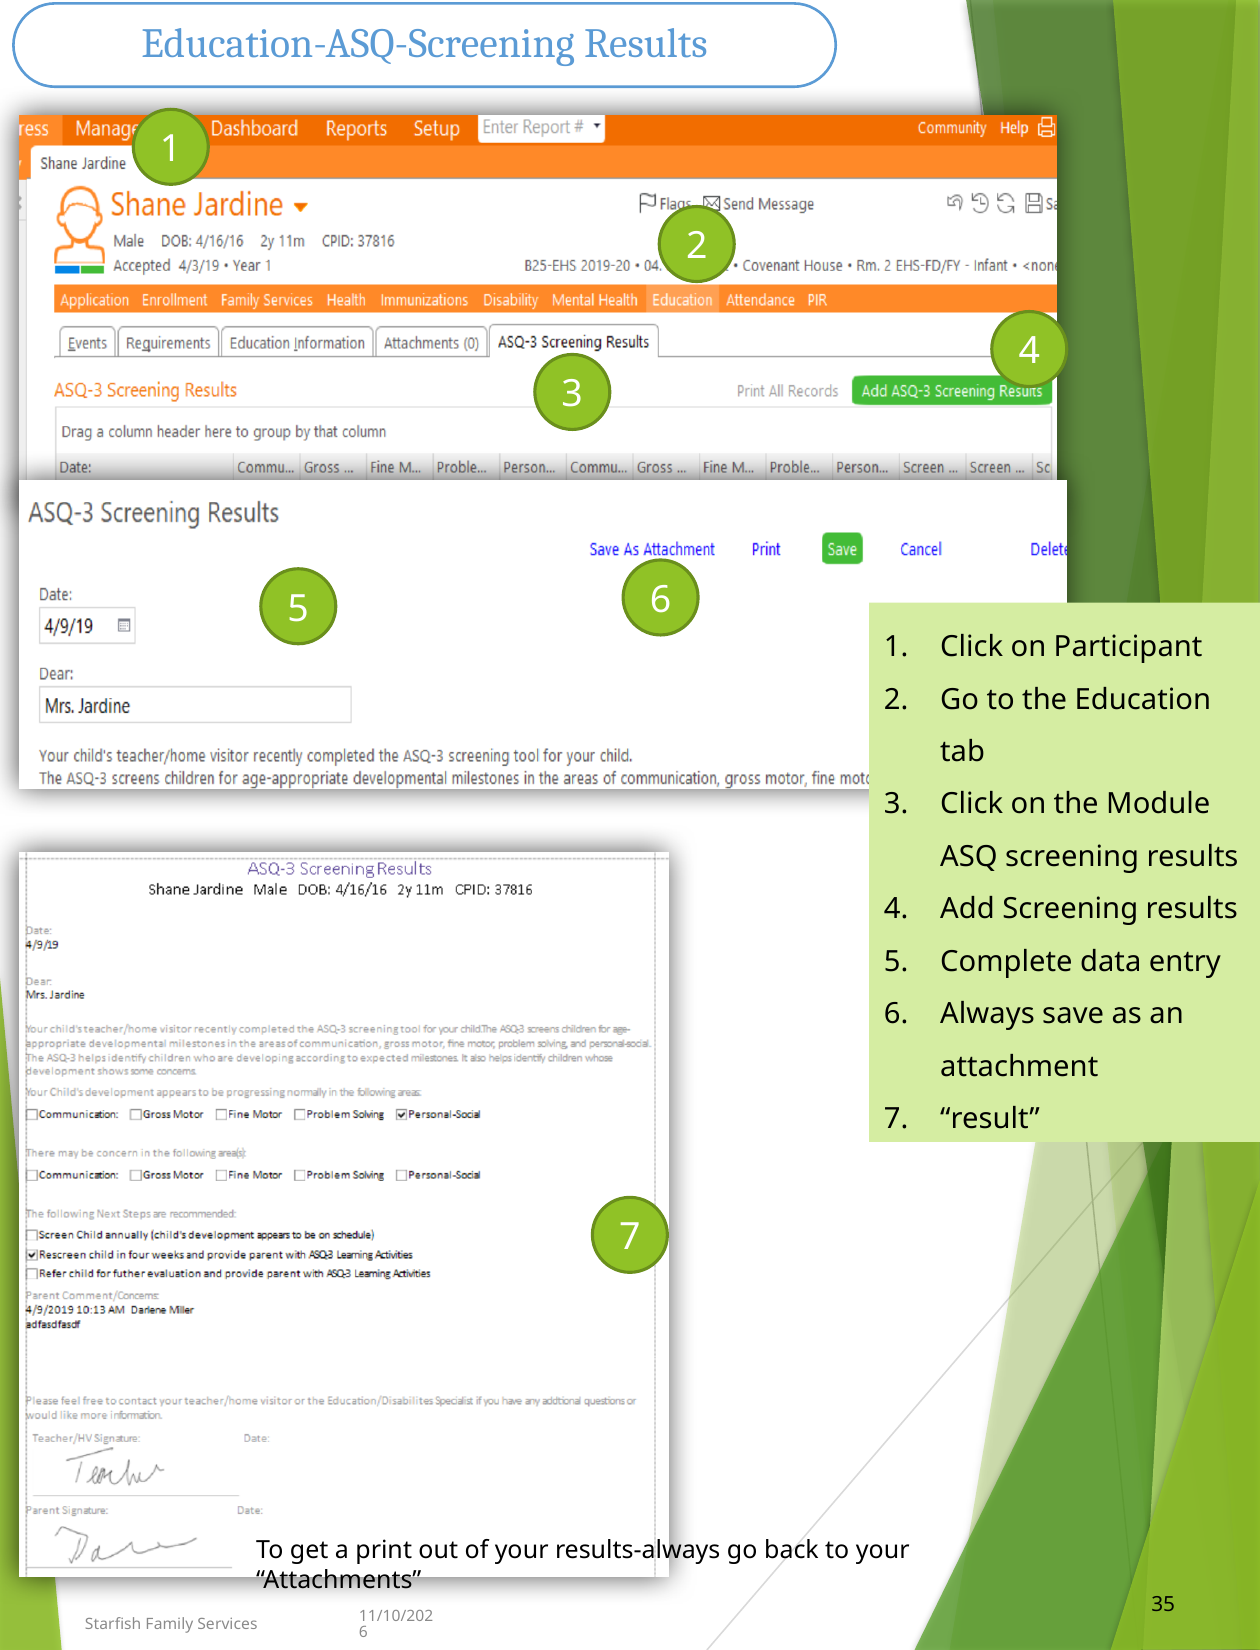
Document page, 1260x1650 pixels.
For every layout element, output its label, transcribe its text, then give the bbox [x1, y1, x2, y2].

text_box 1 [149, 107, 192, 114]
text_box Click on Participant Go to the Education tab Click on the Module ASQ screening results Add Screening results Complete data entry Always save as an attachment “result” [869, 602, 1260, 1142]
slide_number 35 [1119, 1560, 1190, 1649]
footer Starfish Family Services [69, 1598, 288, 1650]
text_box 4 [1062, 327, 1069, 371]
text_box Education-ASQ-Screening Results [13, 3, 836, 87]
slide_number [343, 1601, 452, 1643]
text_box To get a print out of your results-always go back to your “Attachments” [241, 1525, 1078, 1601]
picture [18, 114, 1068, 789]
picture [18, 852, 670, 1577]
